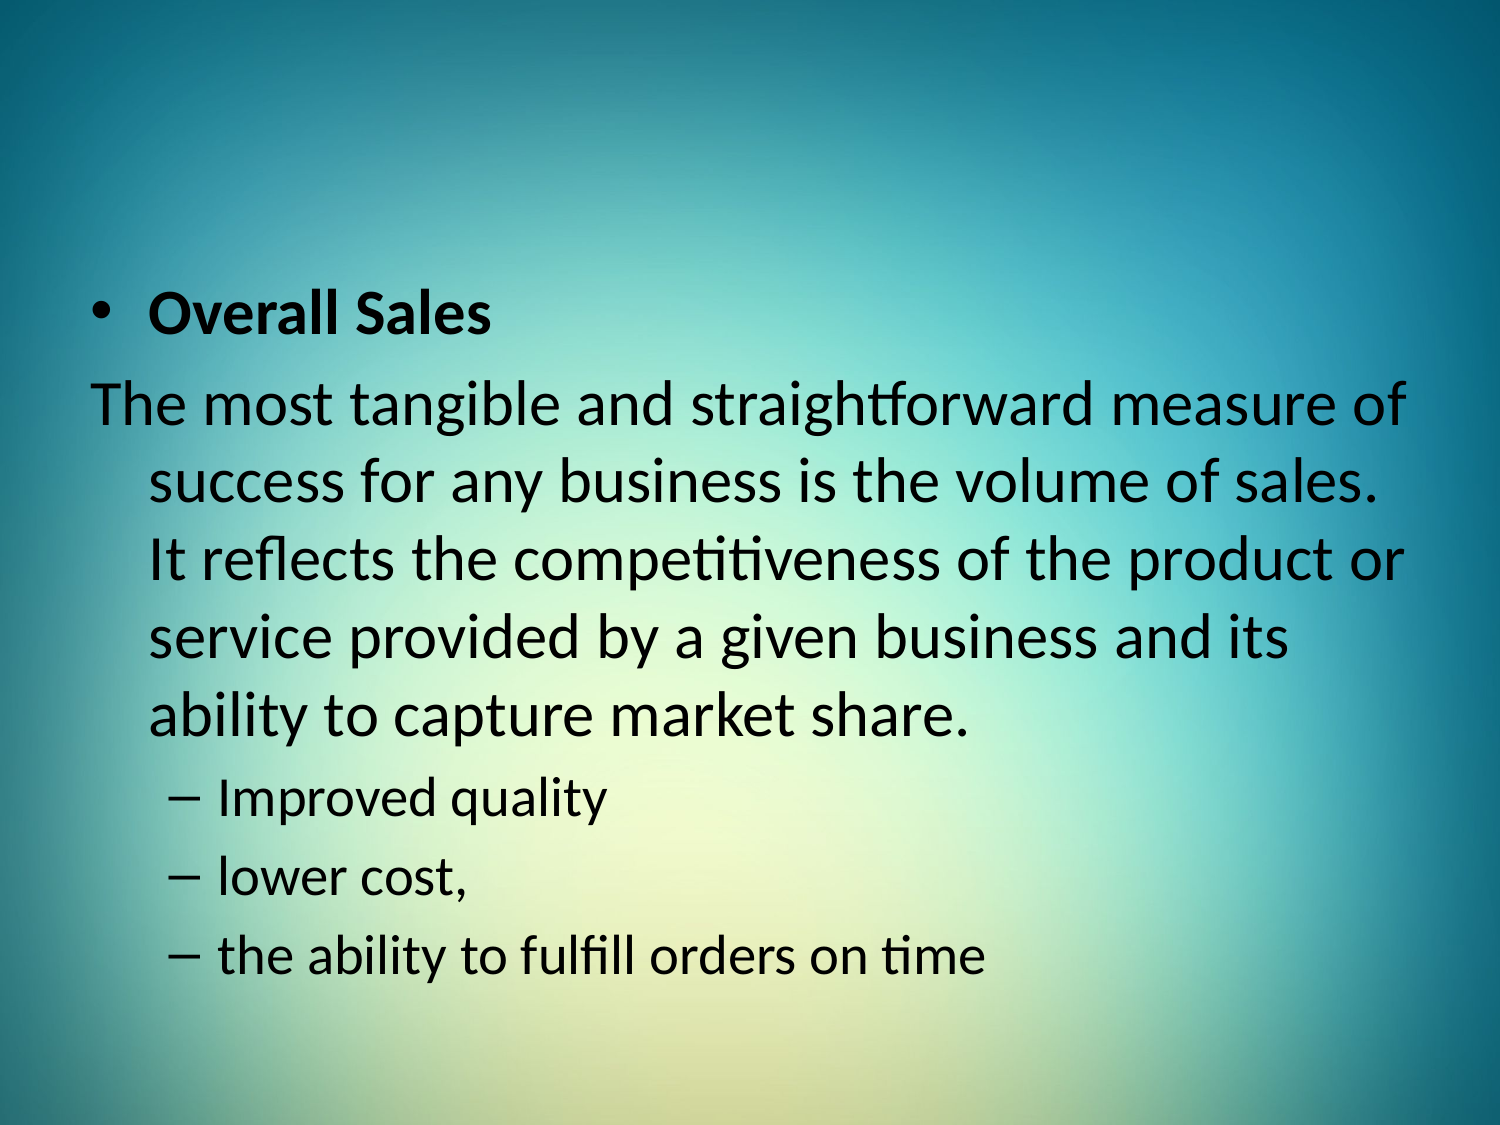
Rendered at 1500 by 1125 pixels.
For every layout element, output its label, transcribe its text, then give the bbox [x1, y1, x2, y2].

list Overall Sales The most tangible and straightforward measure of success for any business is the volume of sales. It reflects the competitiveness of the product or service provided by a given business and its ability to capture market share. Improved quality lower cost, the ability to fulfill orders on time [75, 262, 1425, 1005]
picture [0, 0, 1500, 1125]
picture [1427, 124, 1433, 134]
picture [1455, 181, 1463, 190]
picture [1390, 81, 1397, 89]
